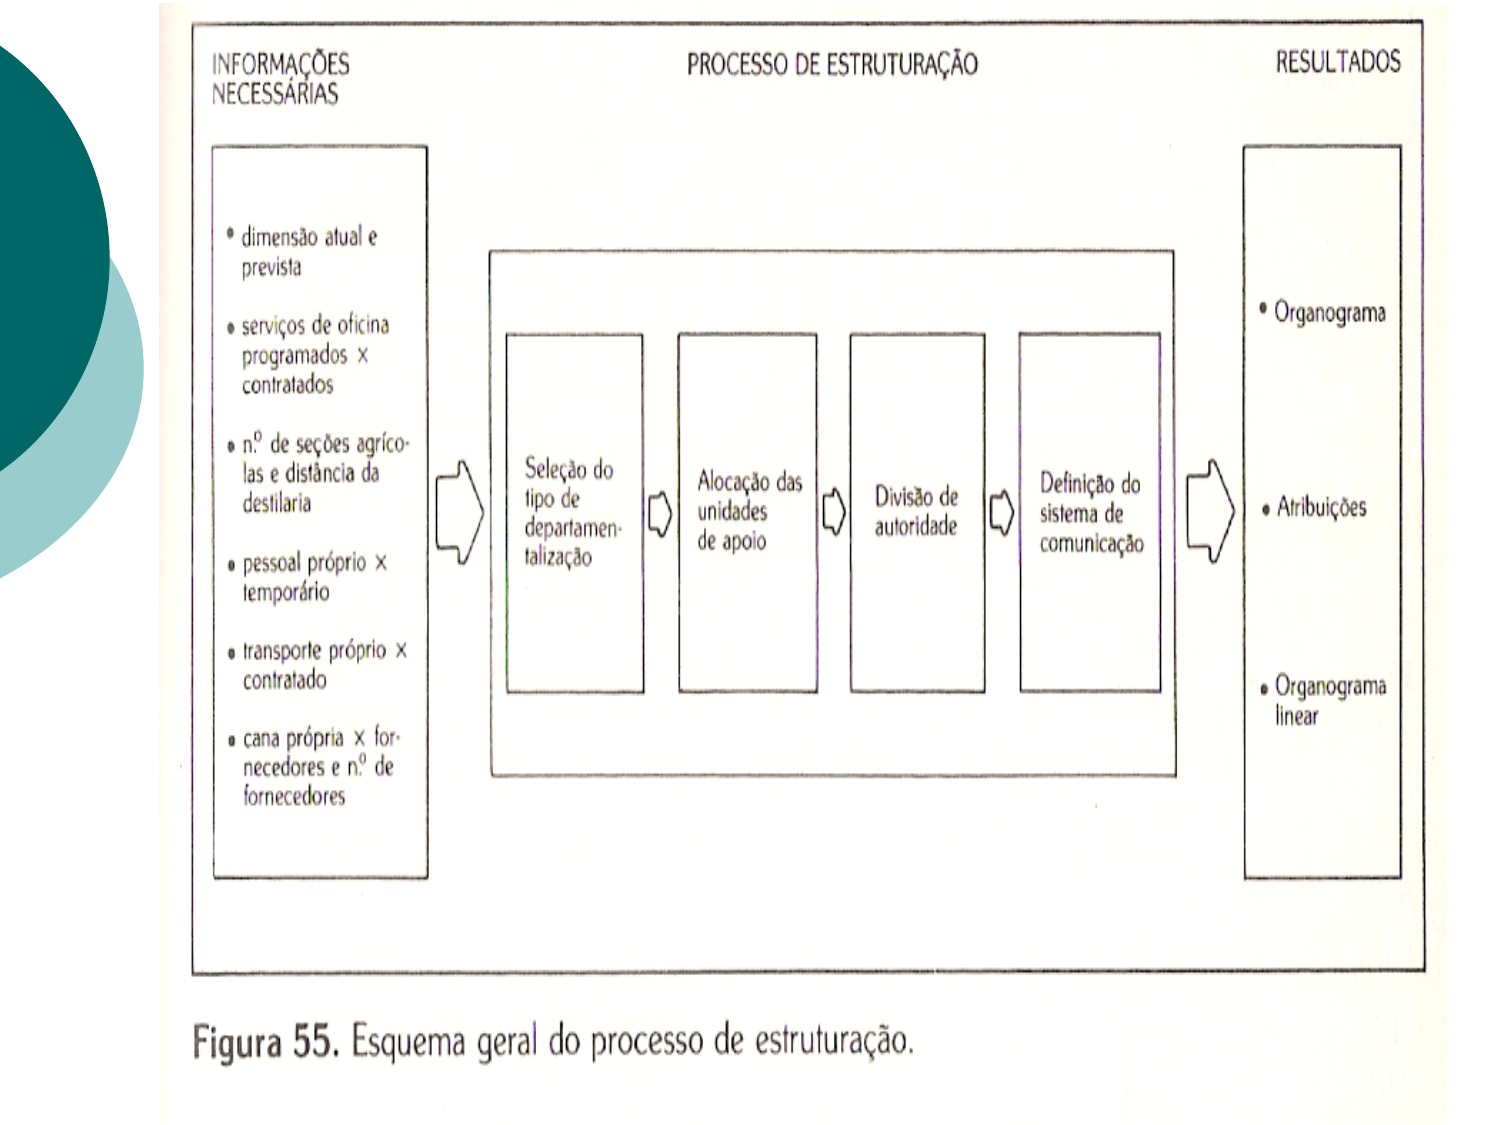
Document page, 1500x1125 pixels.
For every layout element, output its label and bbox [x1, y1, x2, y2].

picture [159, 3, 1448, 1125]
